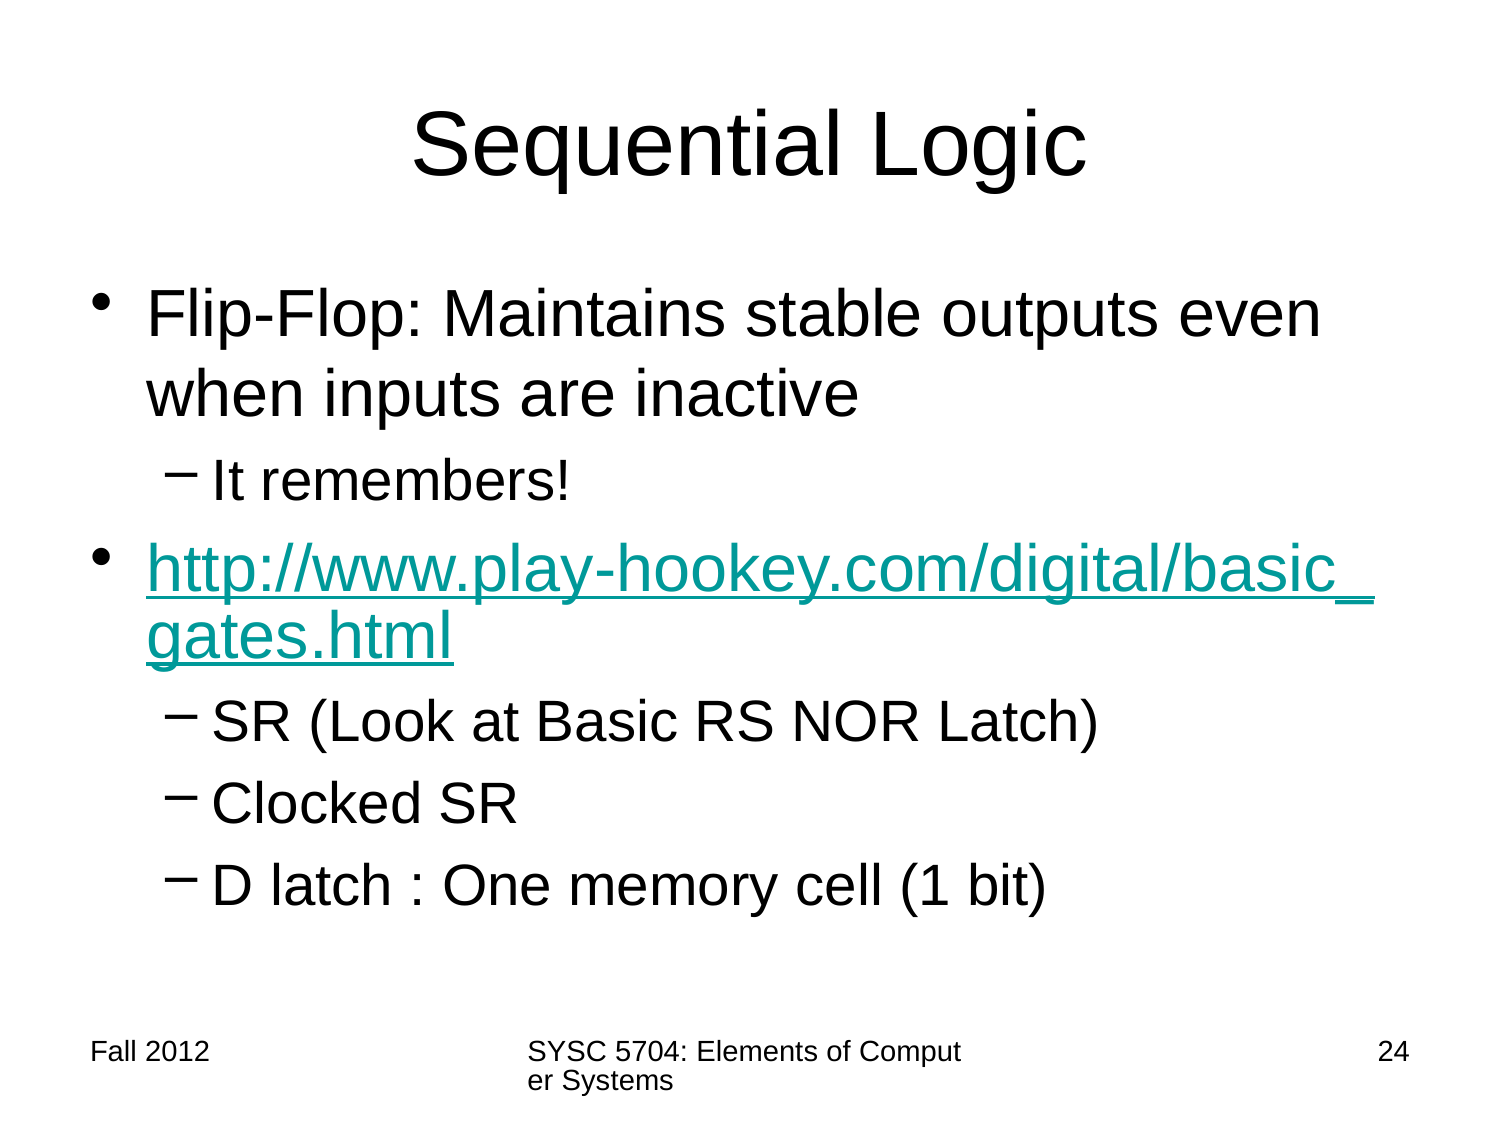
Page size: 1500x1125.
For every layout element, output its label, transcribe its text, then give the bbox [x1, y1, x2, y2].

title Sequential Logic [74, 44, 1426, 233]
slide_number Fall 2012 [74, 1024, 426, 1103]
list Flip-Flop: Maintains stable outputs even when inputs are inactive It remembers! http://www.play-hookey.com/digital/basic_gates.html SR (Look at Basic RS NOR Latch) Clocked SR D latch : One memory cell (1 bit) [74, 262, 1426, 1006]
slide_number 24 [1074, 1024, 1426, 1103]
footer SYSC 5704: Elements of Computer Systems [512, 1024, 988, 1103]
